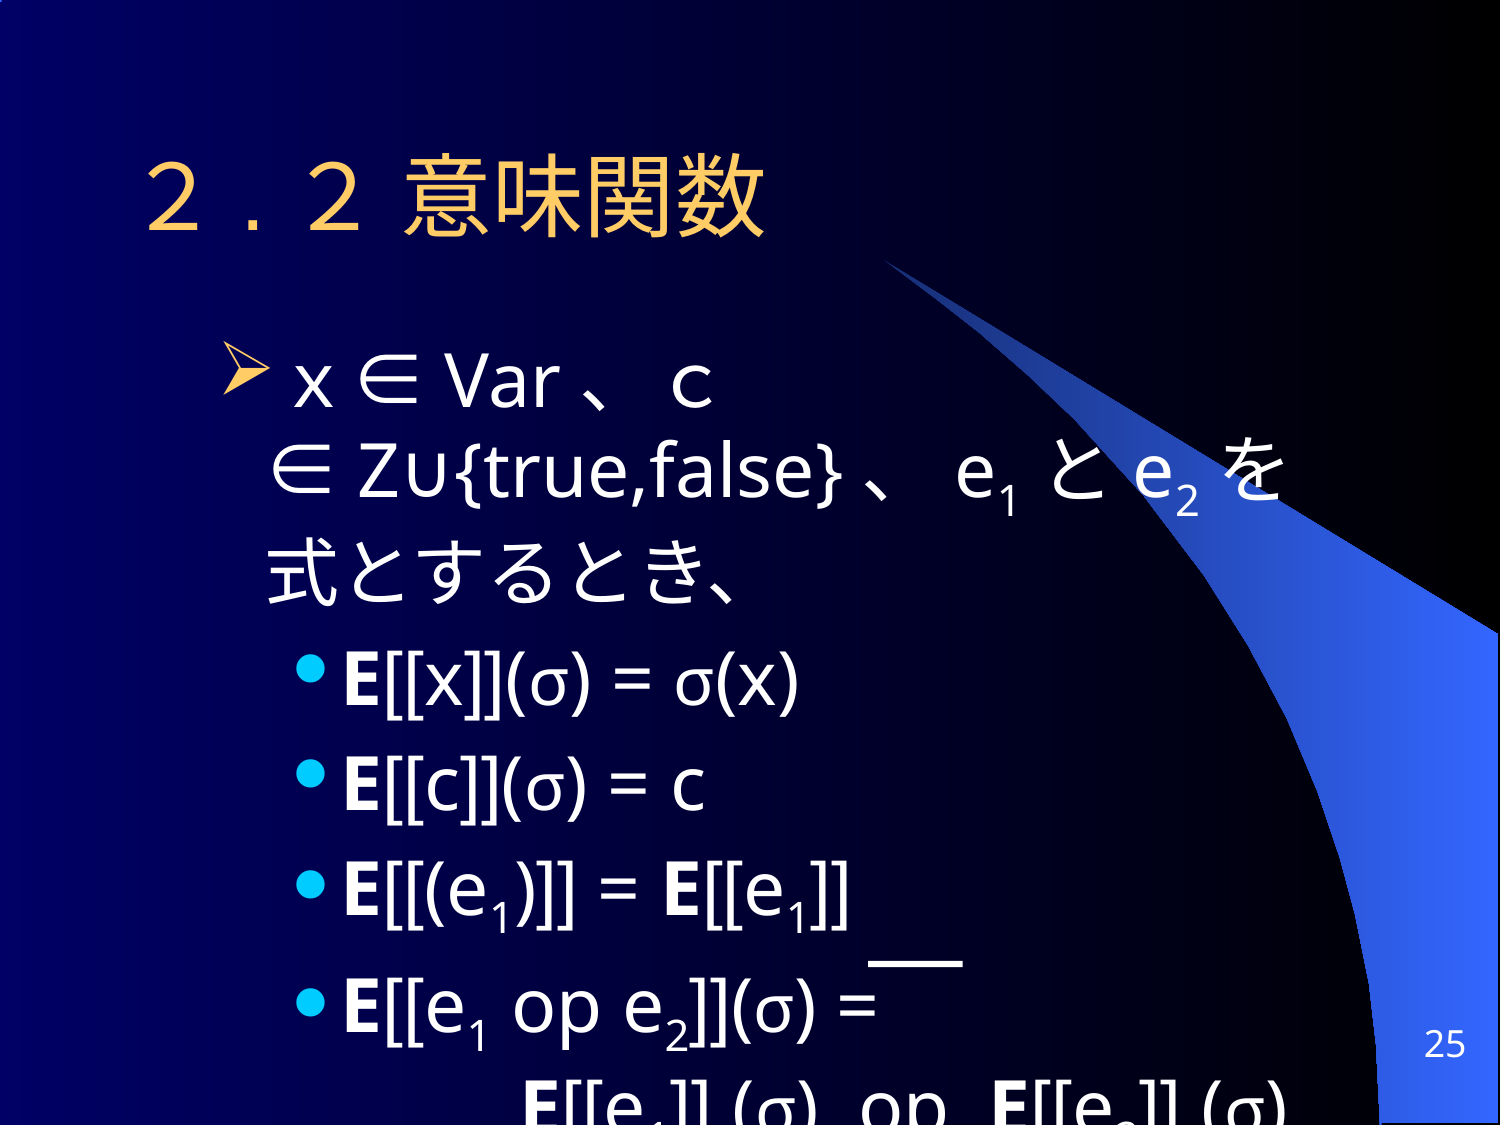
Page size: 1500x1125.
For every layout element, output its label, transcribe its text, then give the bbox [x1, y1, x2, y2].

list ｘ∈Var、ｃ∈Z∪{true,false}、e1とe2を式とするとき、 E[[x]](σ) = σ(x) E[[c]](σ) = c E[[(e1)]] = E[[e1]] E[[e1 op e2]](σ) = E[[e1]] (σ) op E[[e2]] (σ) [111, 324, 1388, 1071]
title ２.２ 意味関数 [111, 99, 1438, 288]
text_box 25 [1328, 1008, 1482, 1071]
